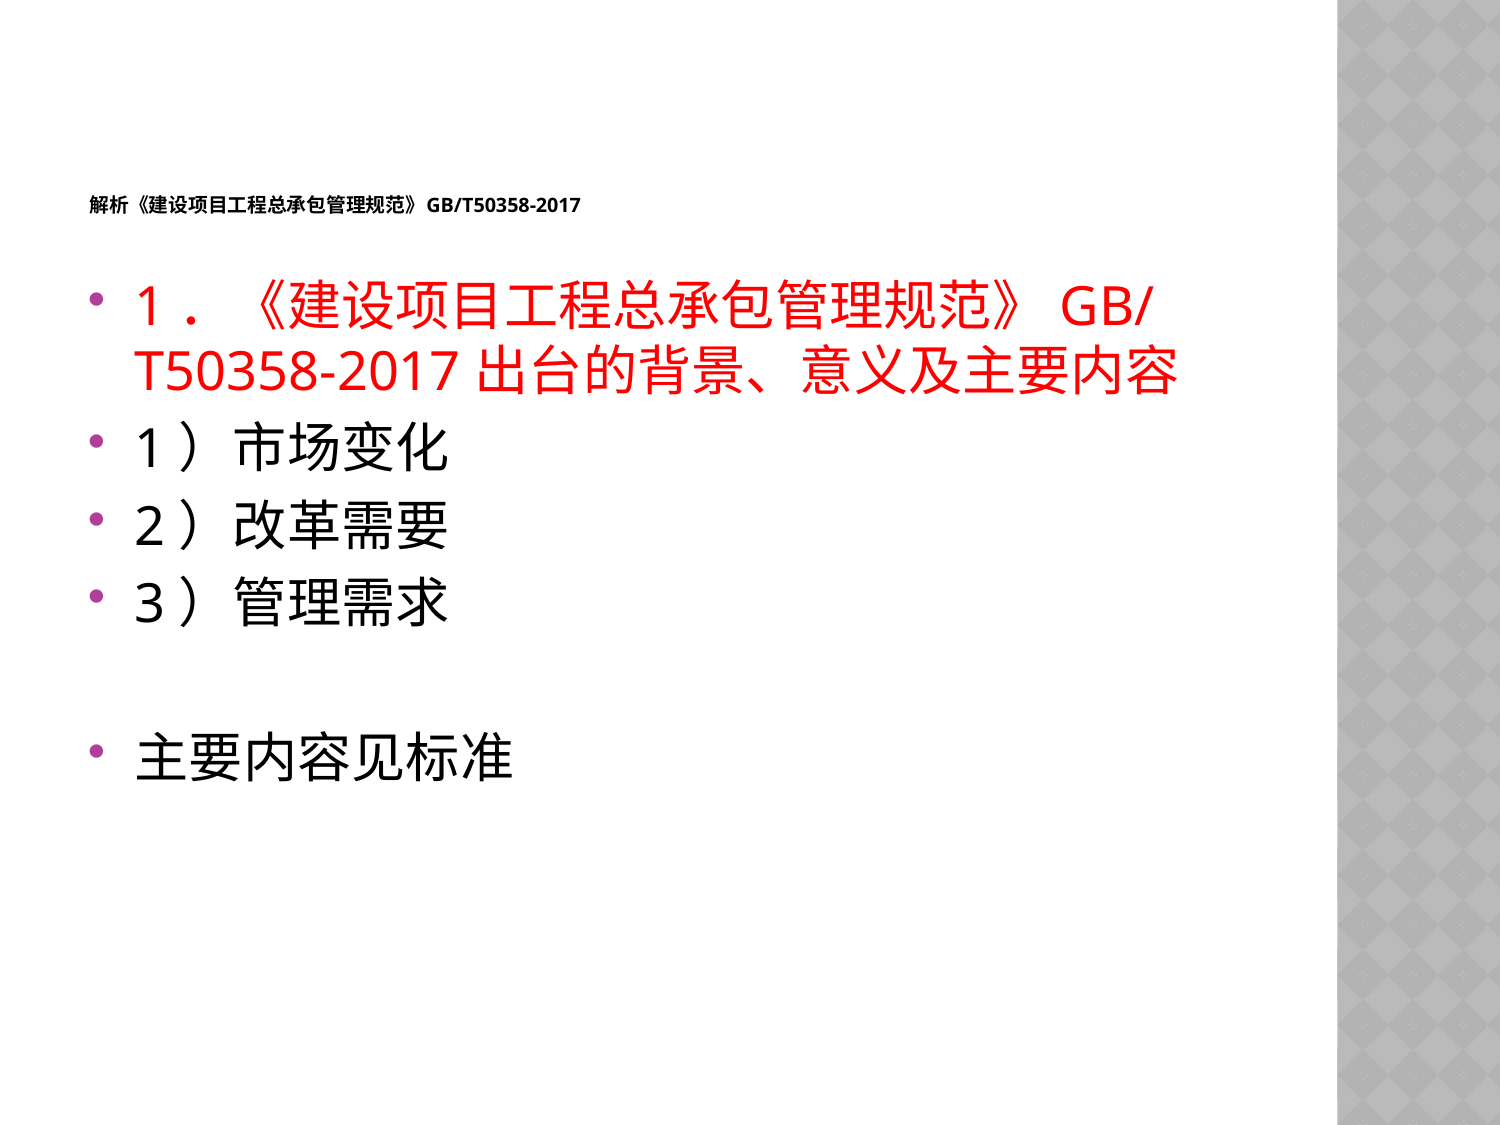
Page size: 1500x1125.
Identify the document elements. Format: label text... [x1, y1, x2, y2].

title 解析《建设项目工程总承包管理规范》GB/T50358-2017 [82, 70, 1263, 240]
list 1．《建设项目工程总承包管理规范》GB/T50358-2017出台的背景、意义及主要内容 1）市场变化 2）改革需要 3）管理需求 主要内容见标准 [75, 264, 1263, 1059]
